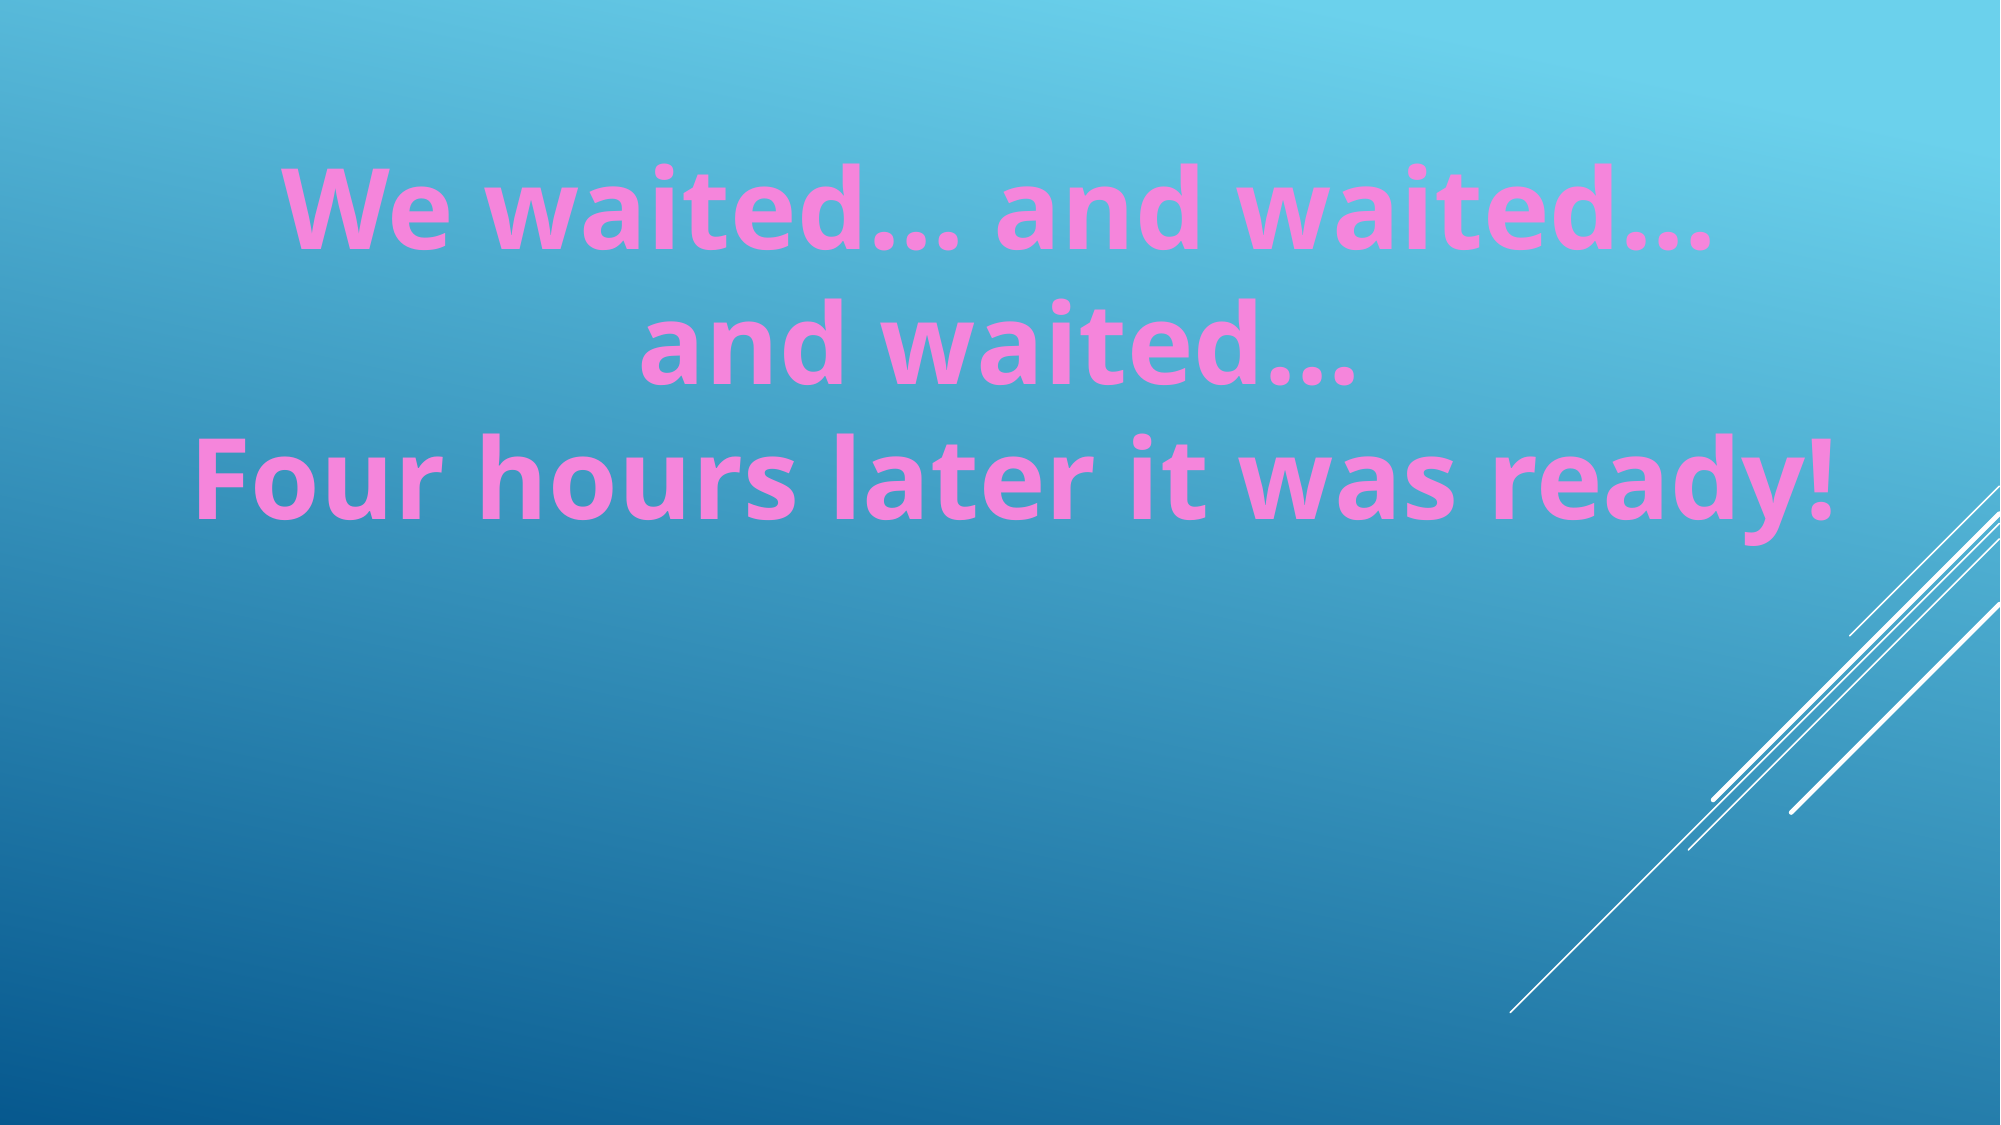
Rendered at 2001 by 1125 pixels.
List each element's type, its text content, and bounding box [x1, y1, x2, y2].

text_box We waited… and waited… and waited… Four hours later it was ready! [174, 130, 1855, 551]
